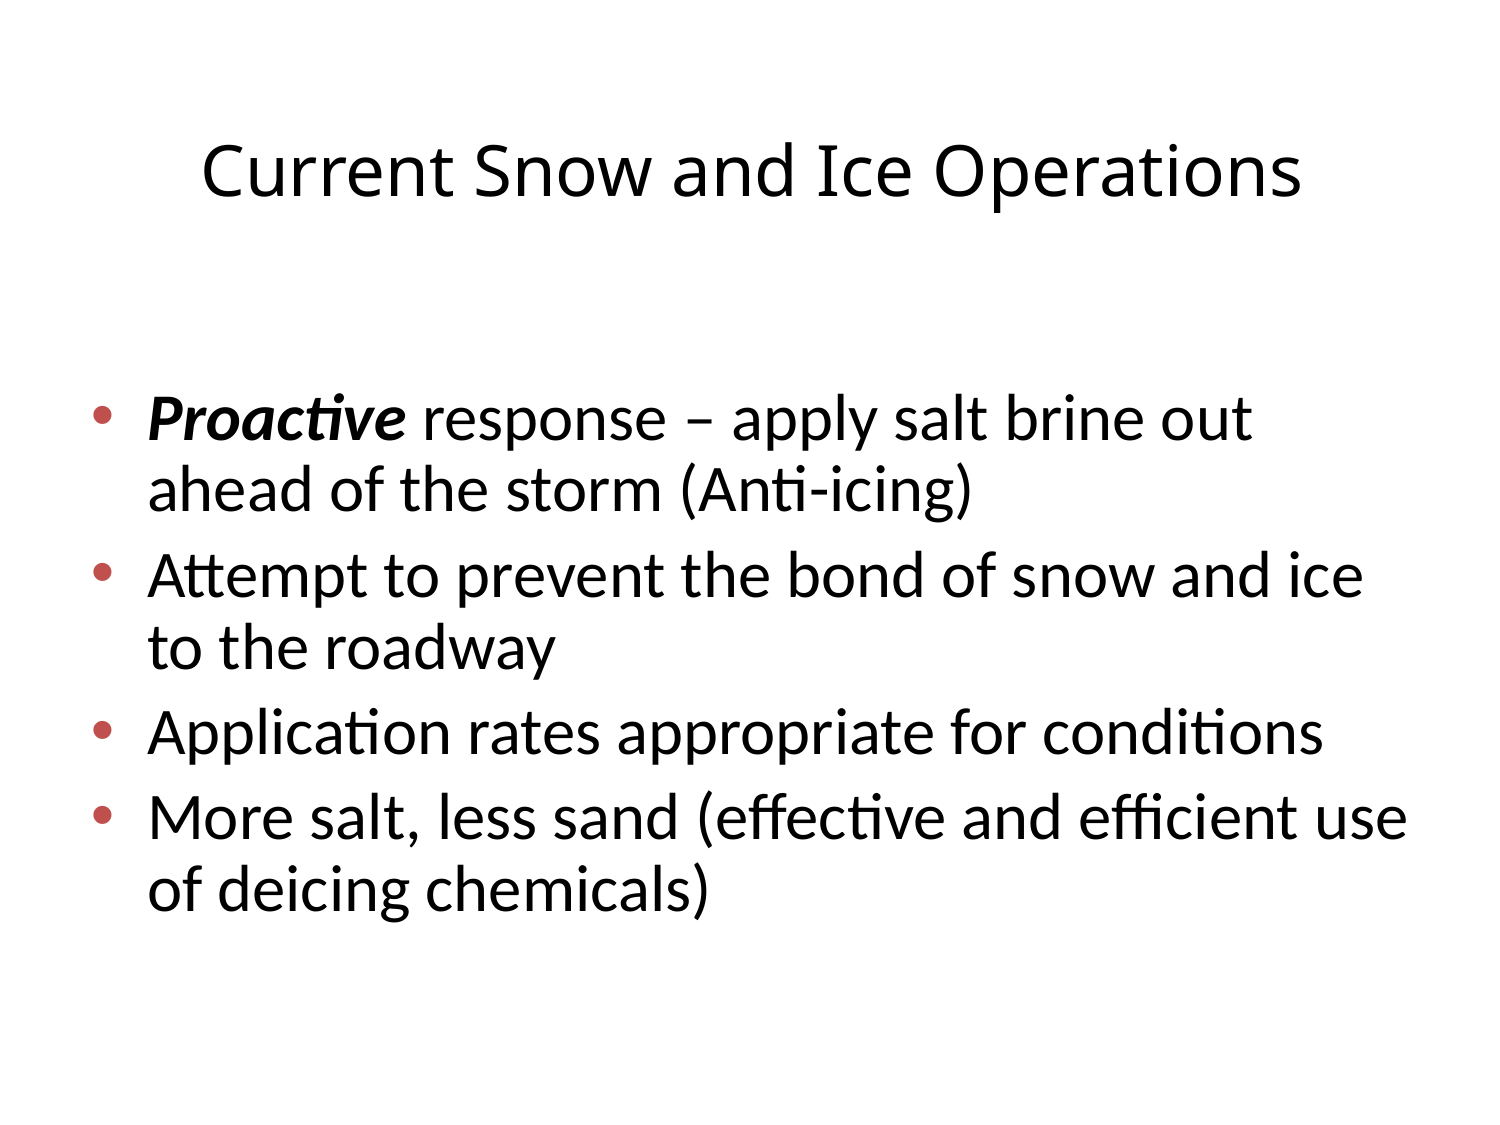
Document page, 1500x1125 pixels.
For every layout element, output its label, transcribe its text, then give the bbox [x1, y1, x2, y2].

title Current Snow and Ice Operations [135, 87, 1369, 250]
list Proactive response – apply salt brine out ahead of the storm (Anti-icing) Attempt to prevent the bond of snow and ice to the roadway Application rates appropriate for conditions More salt, less sand (effective and efficient use of deicing chemicals) [75, 375, 1425, 1066]
